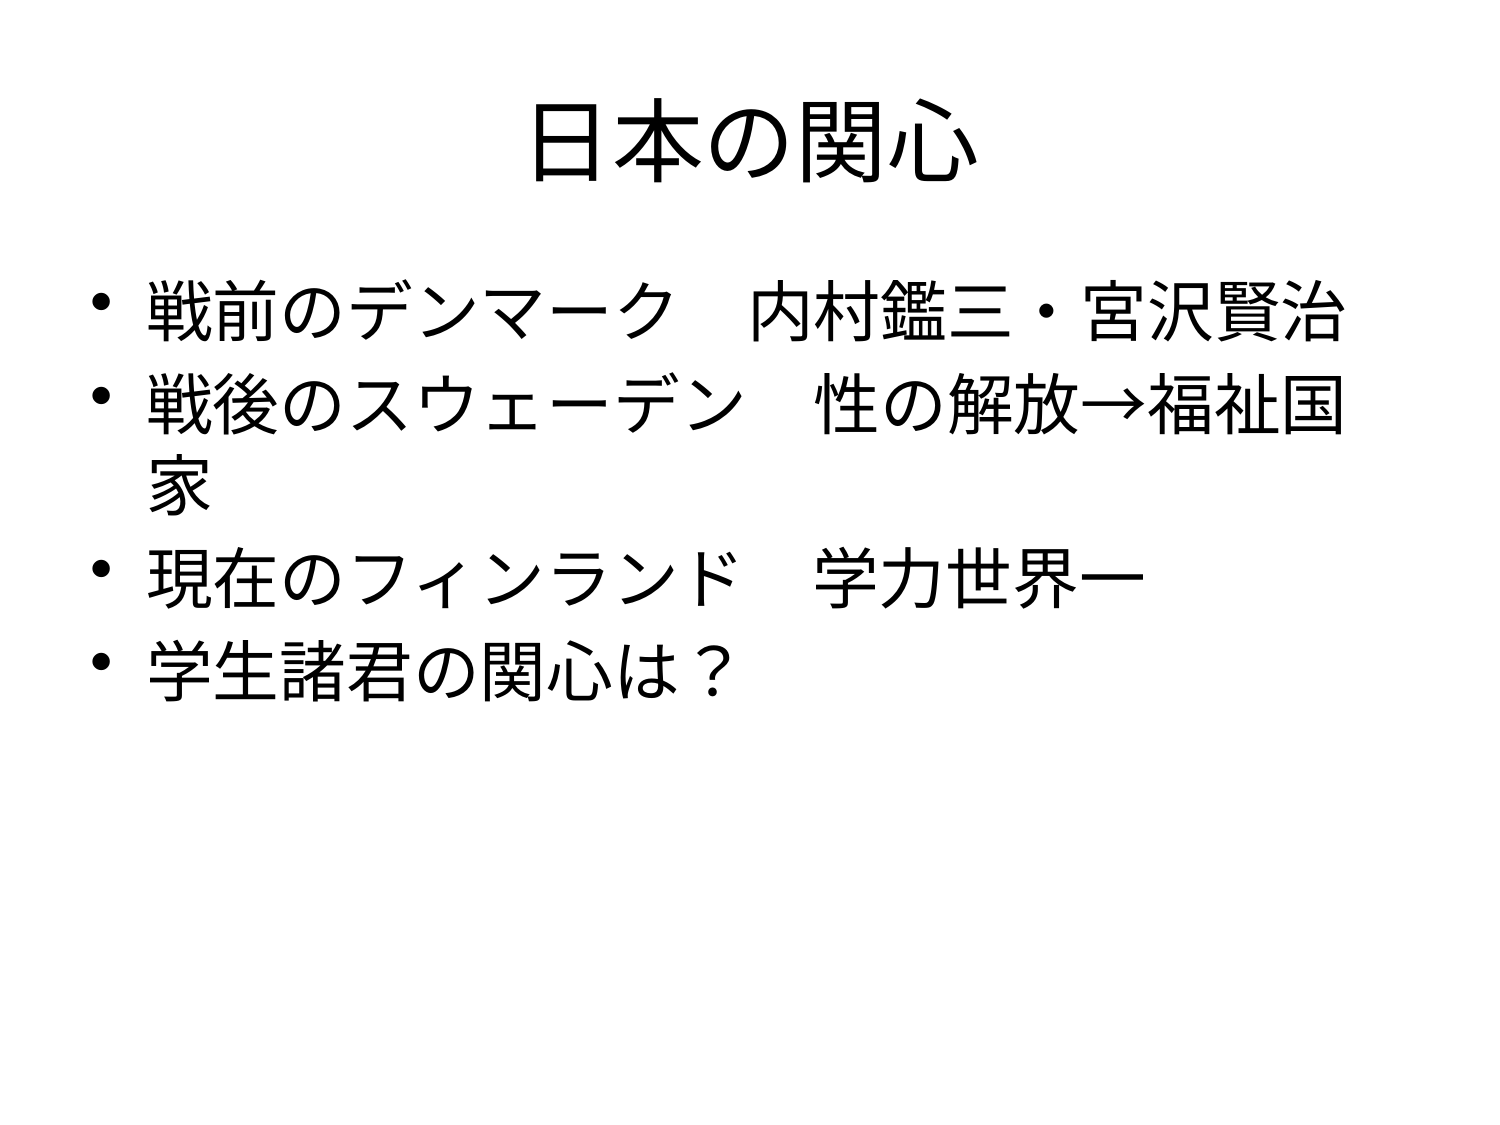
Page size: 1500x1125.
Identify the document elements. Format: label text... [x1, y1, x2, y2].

title 日本の関心 [74, 44, 1426, 233]
list 戦前のデンマーク 内村鑑三・宮沢賢治 戦後のスウェーデン 性の解放→福祉国家 現在のフィンランド 学力世界一 学生諸君の関心は？ [74, 262, 1426, 1006]
